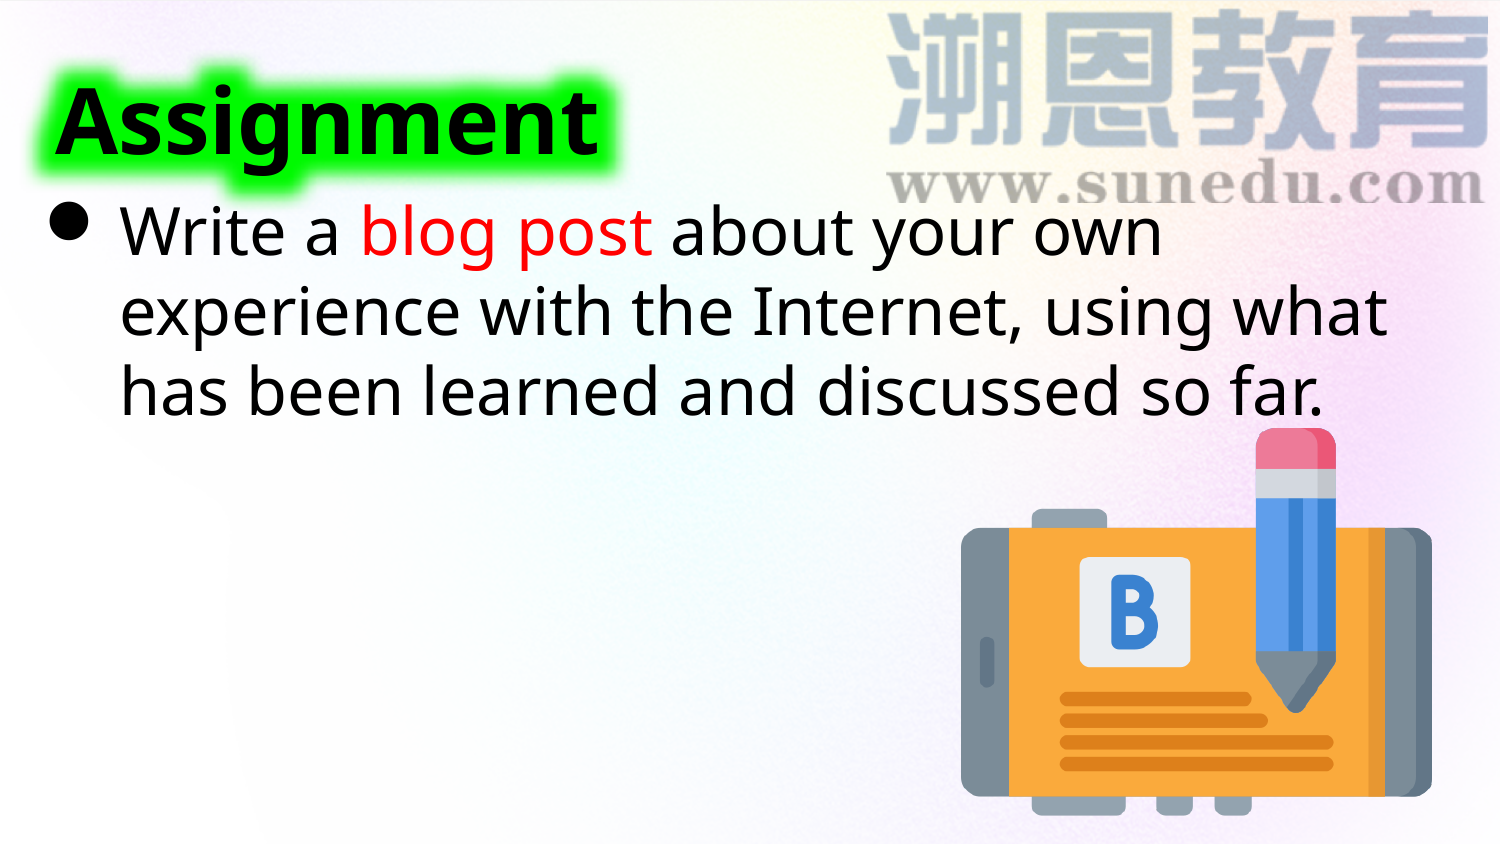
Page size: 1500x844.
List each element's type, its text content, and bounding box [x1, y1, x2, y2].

text_box Write a blog post about your own experience with the Internet, using what has been learned and discussed so far. [29, 181, 1487, 517]
picture [961, 386, 1432, 844]
text_box Assignment [48, 0, 1500, 180]
